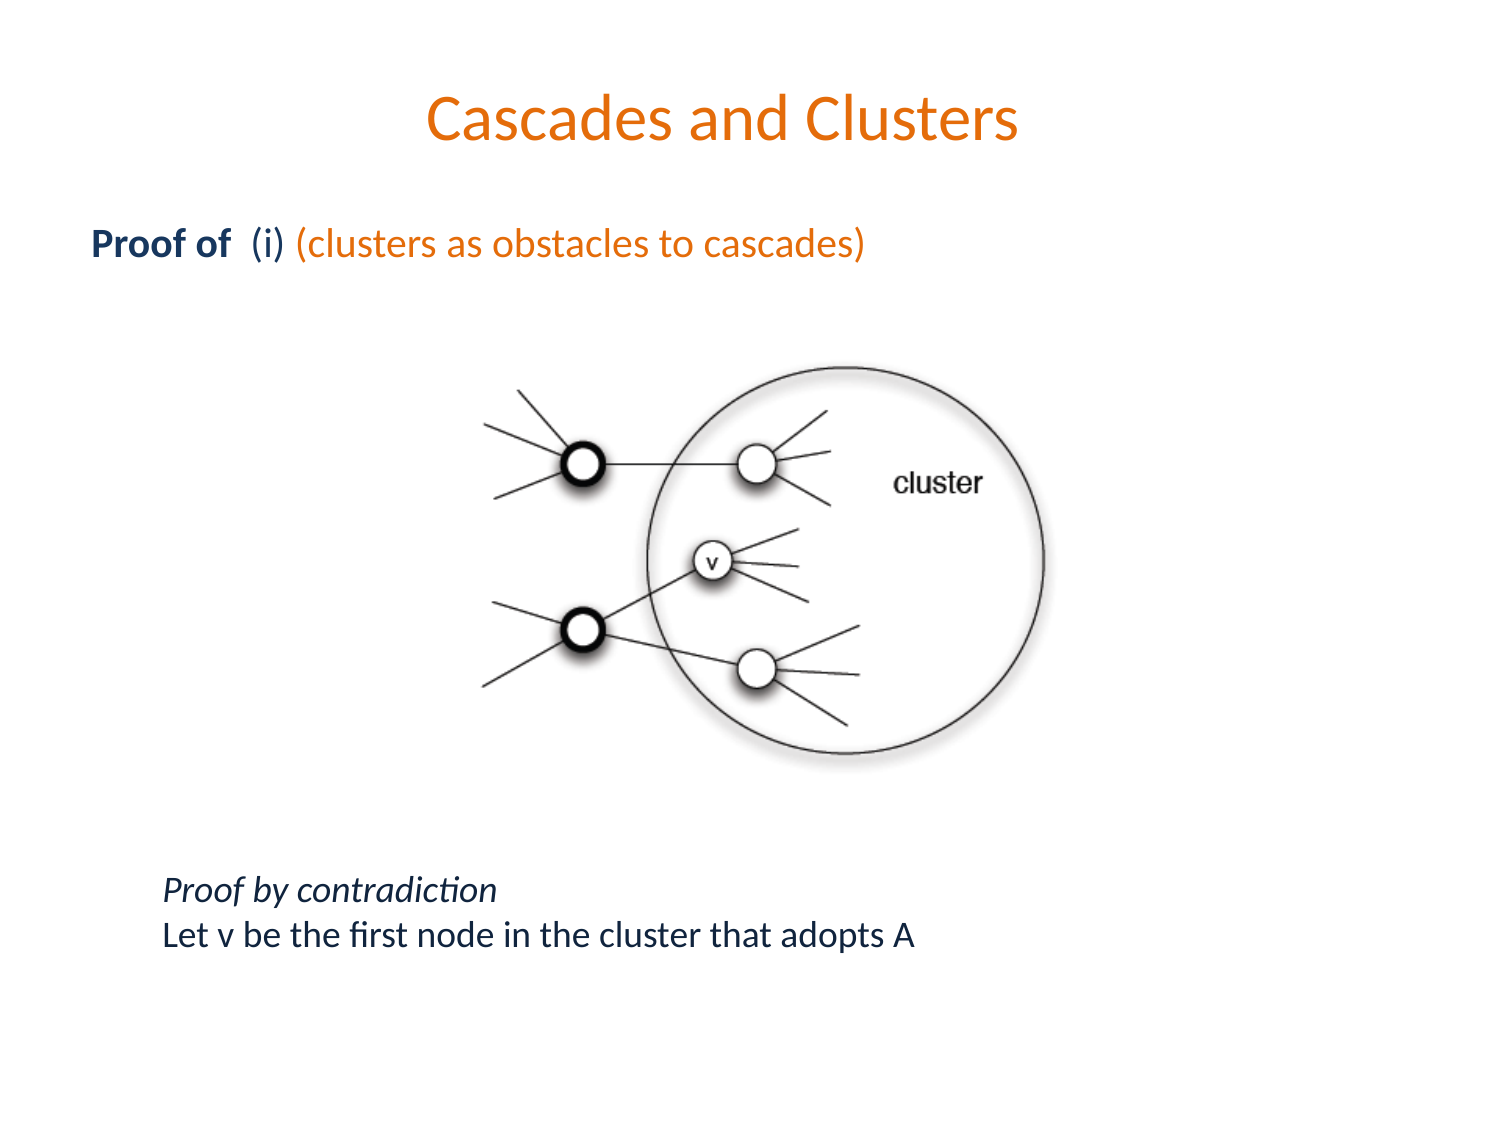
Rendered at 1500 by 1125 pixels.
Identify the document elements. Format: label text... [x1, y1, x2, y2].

picture [366, 332, 1134, 793]
text_box Proof by contradiction Let v be the first node in the cluster that adopts A [147, 857, 1117, 963]
text_box Proof of (i) (clusters as obstacles to cascades) [76, 208, 1341, 273]
text_box Cascades and Clusters [64, 66, 1382, 161]
